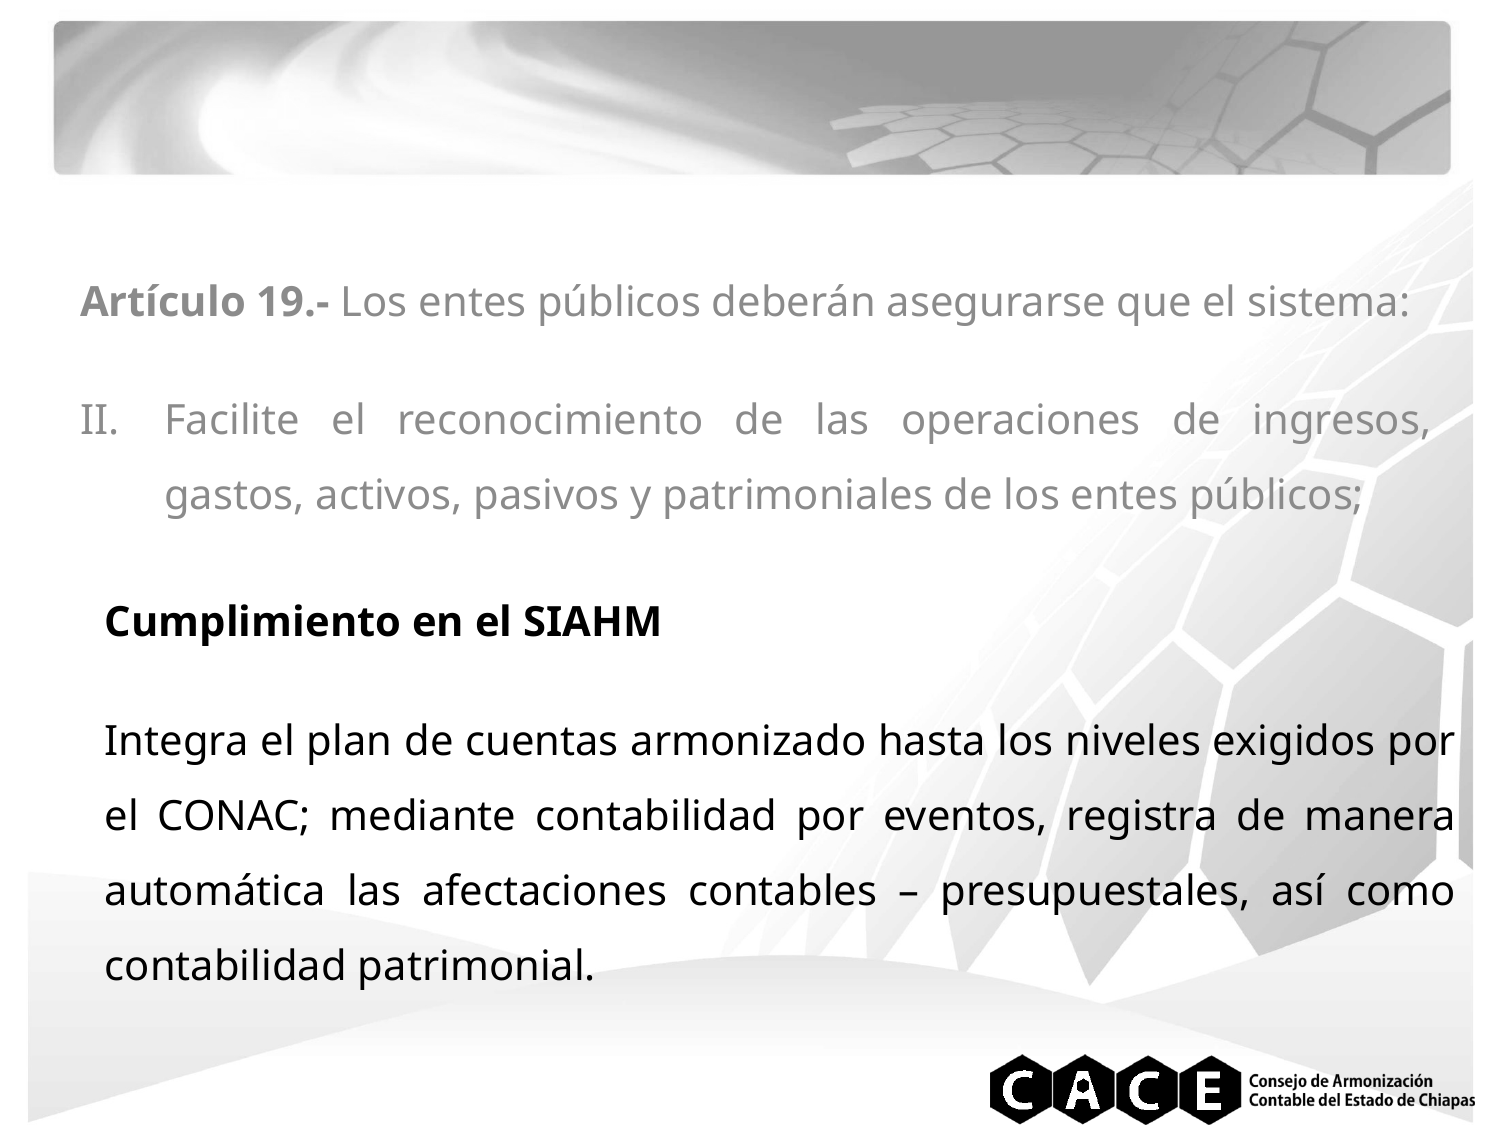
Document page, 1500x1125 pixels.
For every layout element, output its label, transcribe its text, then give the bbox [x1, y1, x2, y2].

subtitle Artículo 19.- Los entes públicos deberán asegurarse que el sistema: Facilite el reconocimiento de las operaciones de ingresos, gastos, activos, pasivos y patrimoniales de los entes públicos; [64, 267, 1447, 539]
text_box Cumplimiento en el SIAHM Integra el plan de cuentas armonizado hasta los niveles exigidos por el CONAC; mediante contabilidad por eventos, registra de manera automática las afectaciones contables – presupuestales, así como contabilidad patrimonial. [89, 562, 1472, 976]
